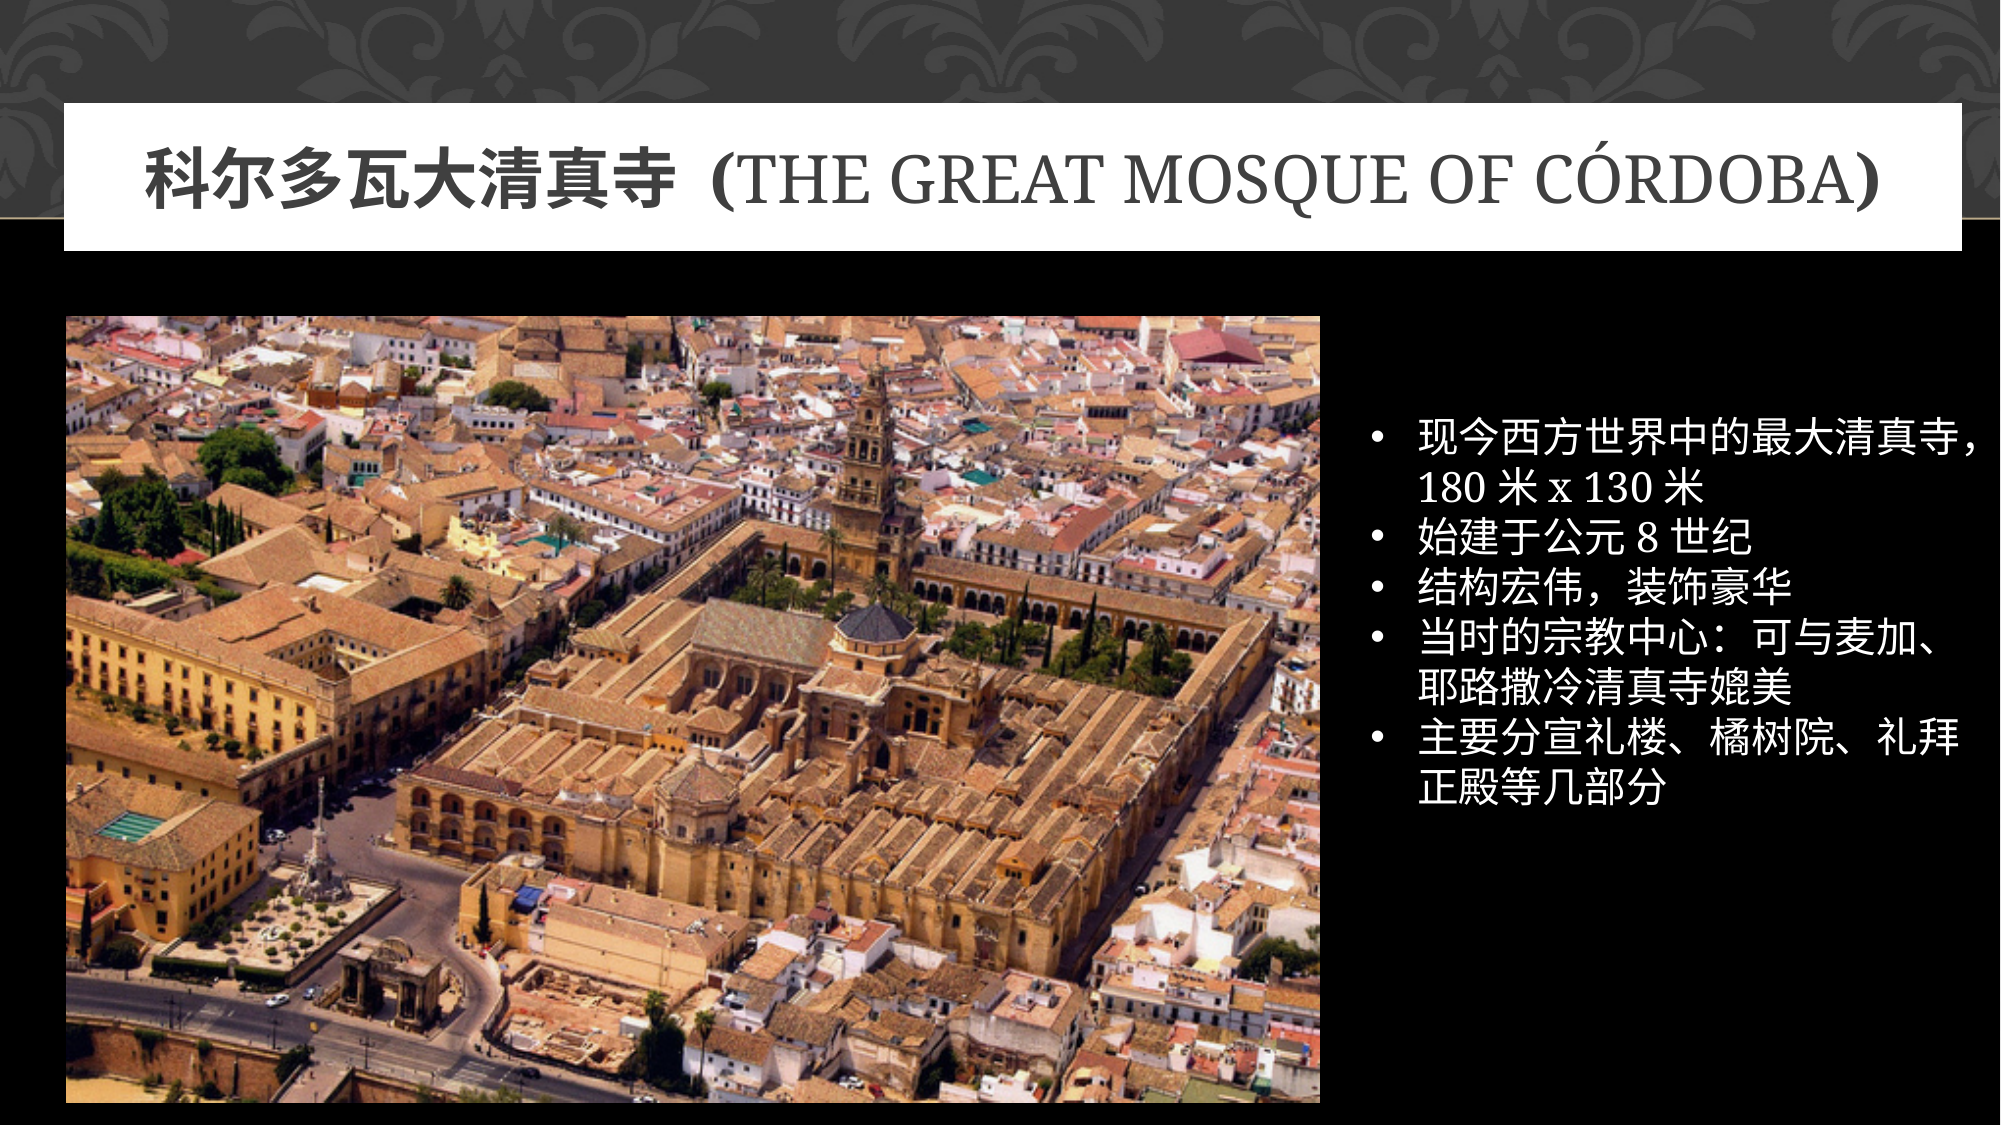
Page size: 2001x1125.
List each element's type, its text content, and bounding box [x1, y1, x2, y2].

picture [65, 316, 1320, 1103]
title 科尔多瓦大清真寺 (THE great mosque of Córdoba) [64, 103, 1962, 251]
text_box 现今西方世界中的最大清真寺，180米x 130米 始建于公元8世纪 结构宏伟，装饰豪华 当时的宗教中心：可与麦加、耶路撒冷清真寺媲美 主要分宣礼楼、橘树院、礼拜正殿等几部分 [1355, 403, 2000, 869]
